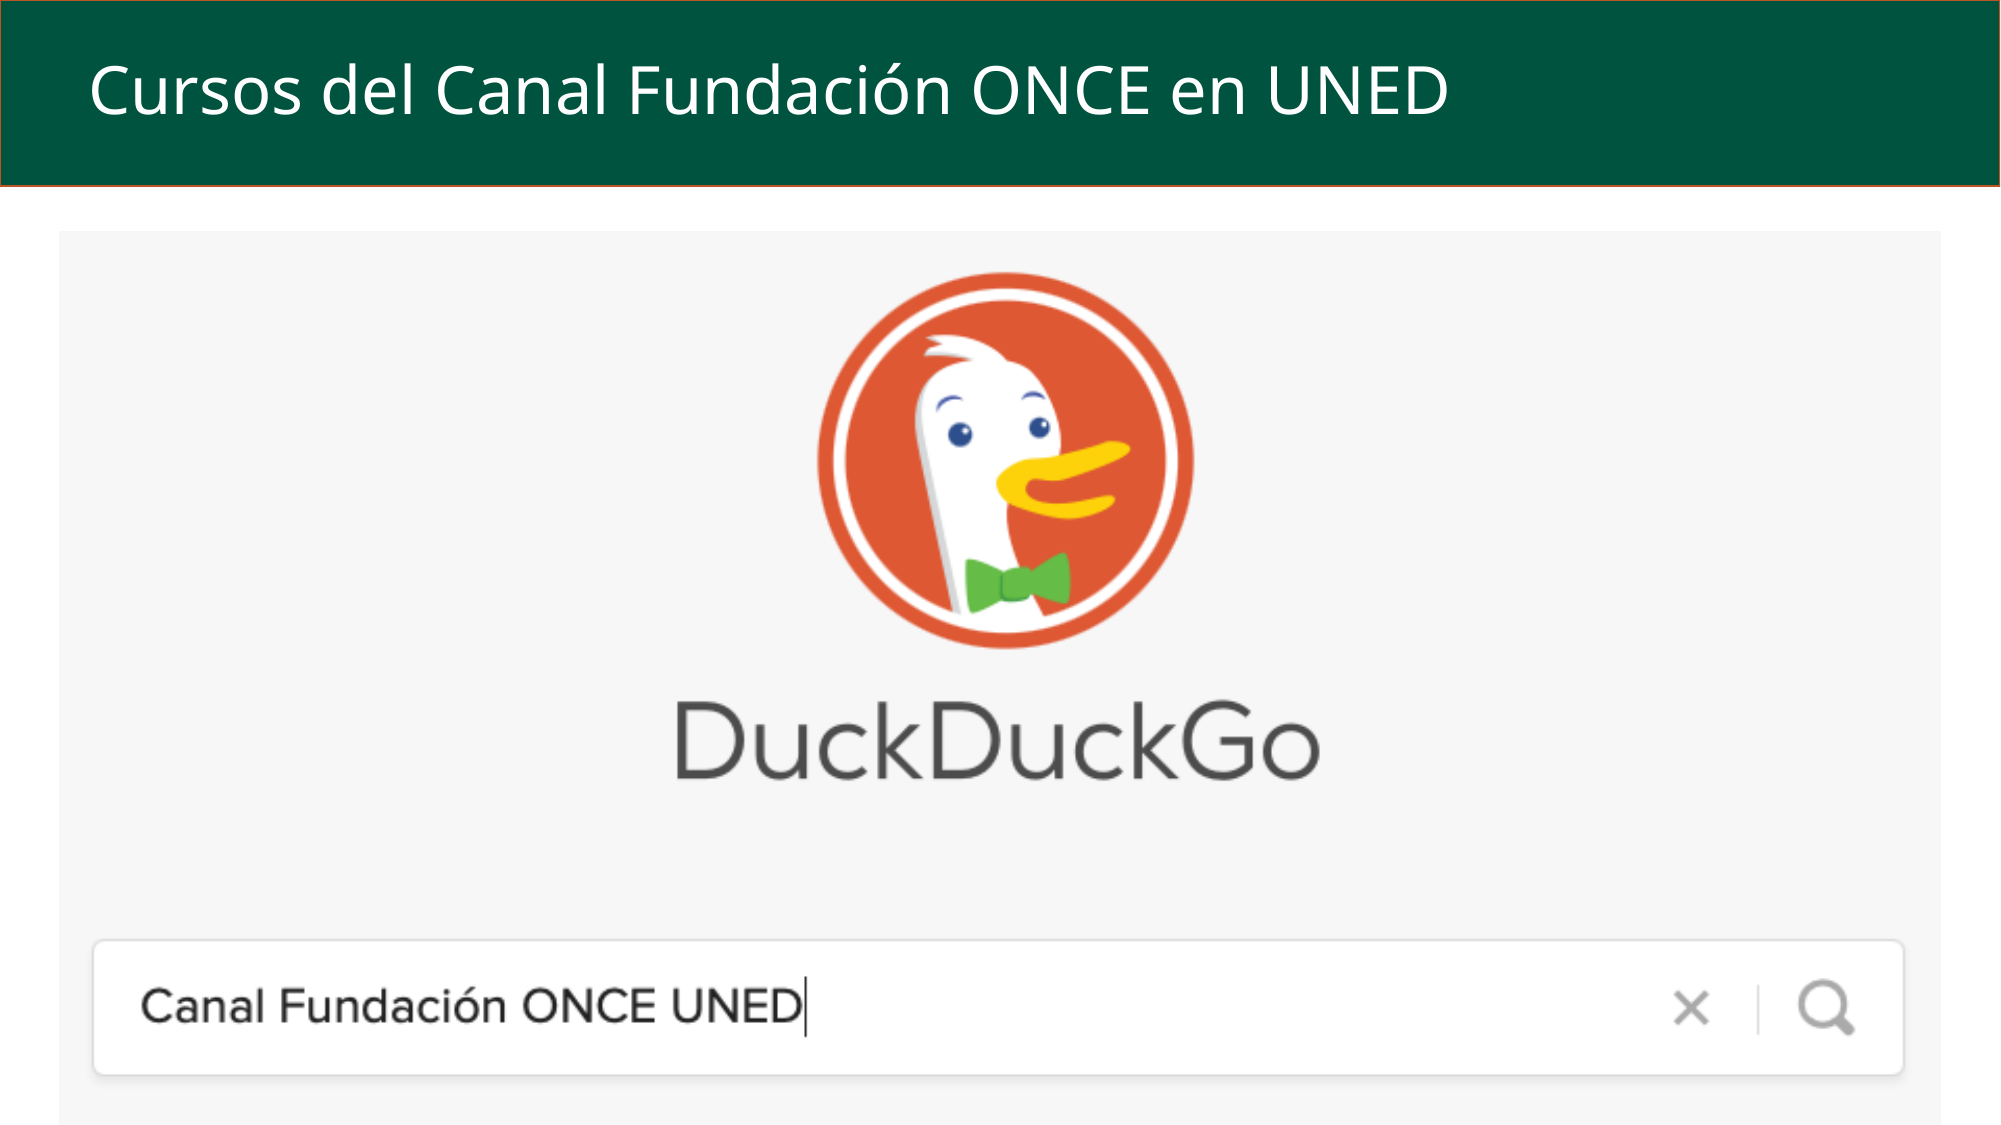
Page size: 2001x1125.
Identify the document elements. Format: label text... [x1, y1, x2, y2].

title Cursos del Canal Fundación ONCE en UNED [0, 0, 2000, 187]
picture [59, 231, 1941, 1125]
